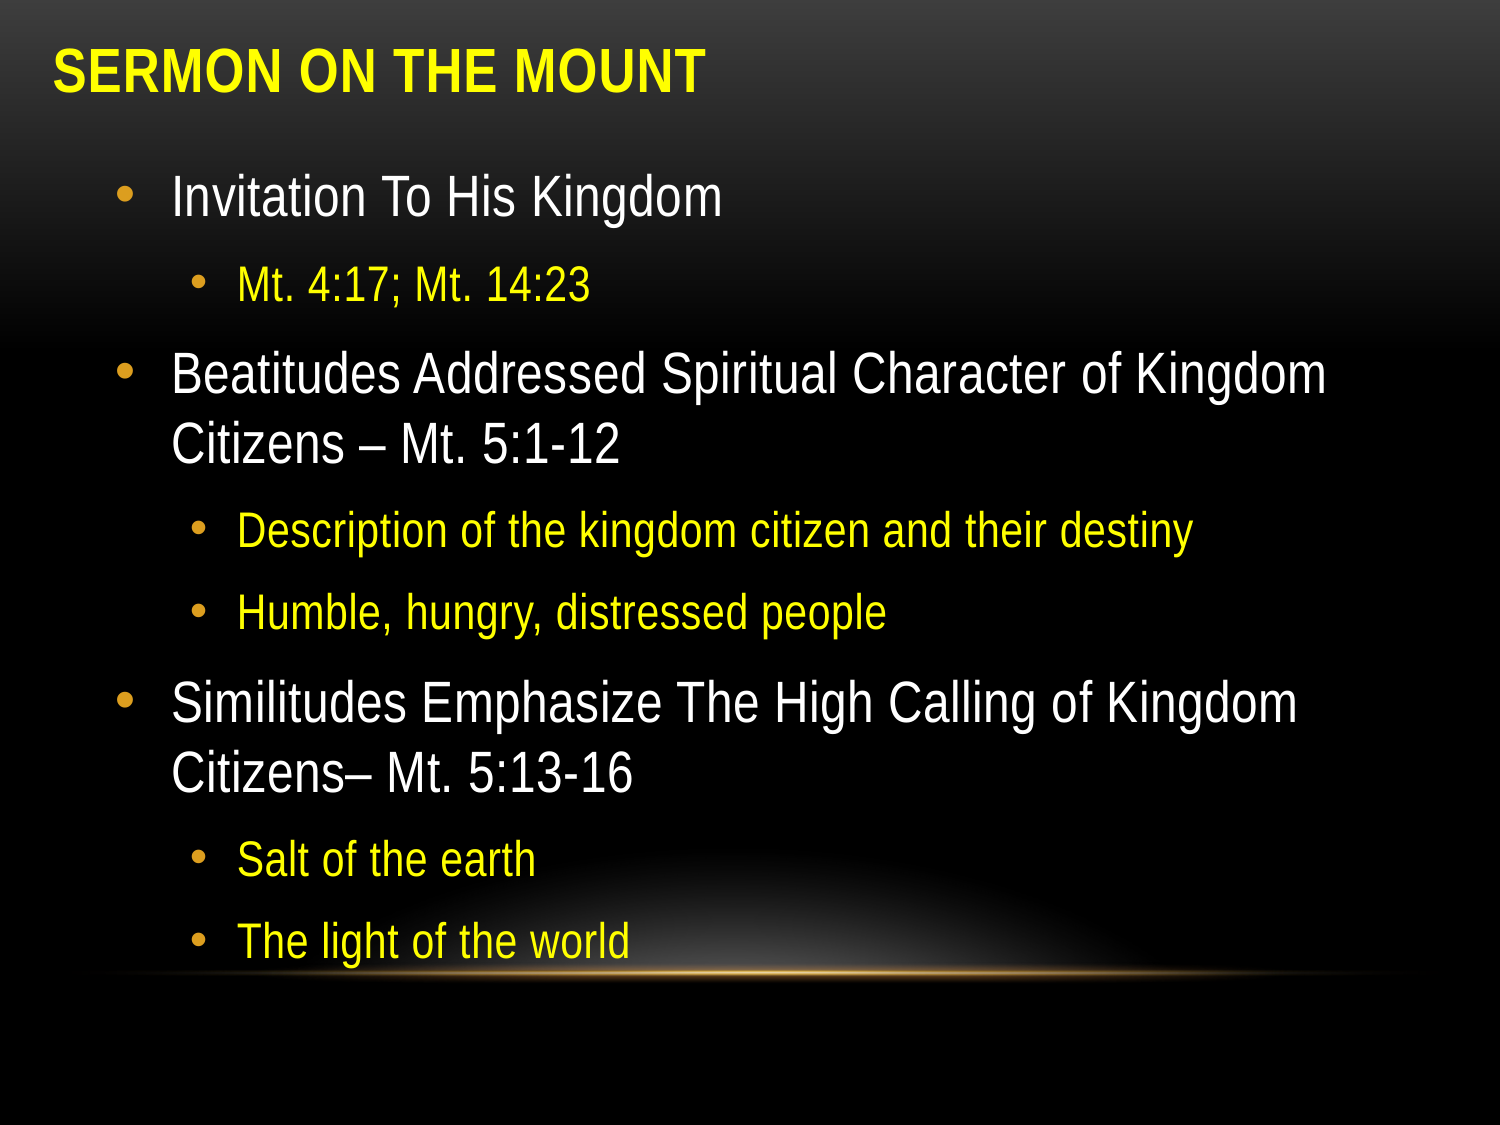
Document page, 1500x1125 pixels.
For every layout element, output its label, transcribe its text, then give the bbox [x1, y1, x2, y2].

picture [0, 0, 1500, 1125]
list Invitation To His Kingdom Mt. 4:17; Mt. 14:23 Beatitudes Addressed Spiritual Character of Kingdom Citizens – Mt. 5:1-12 Description of the kingdom citizen and their destiny Humble, hungry, distressed people Similitudes Emphasize The High Calling of Kingdom Citizens– Mt. 5:13-16 Salt of the earth The light of the world [99, 151, 1400, 982]
title sermon on the mount [37, 0, 1338, 113]
